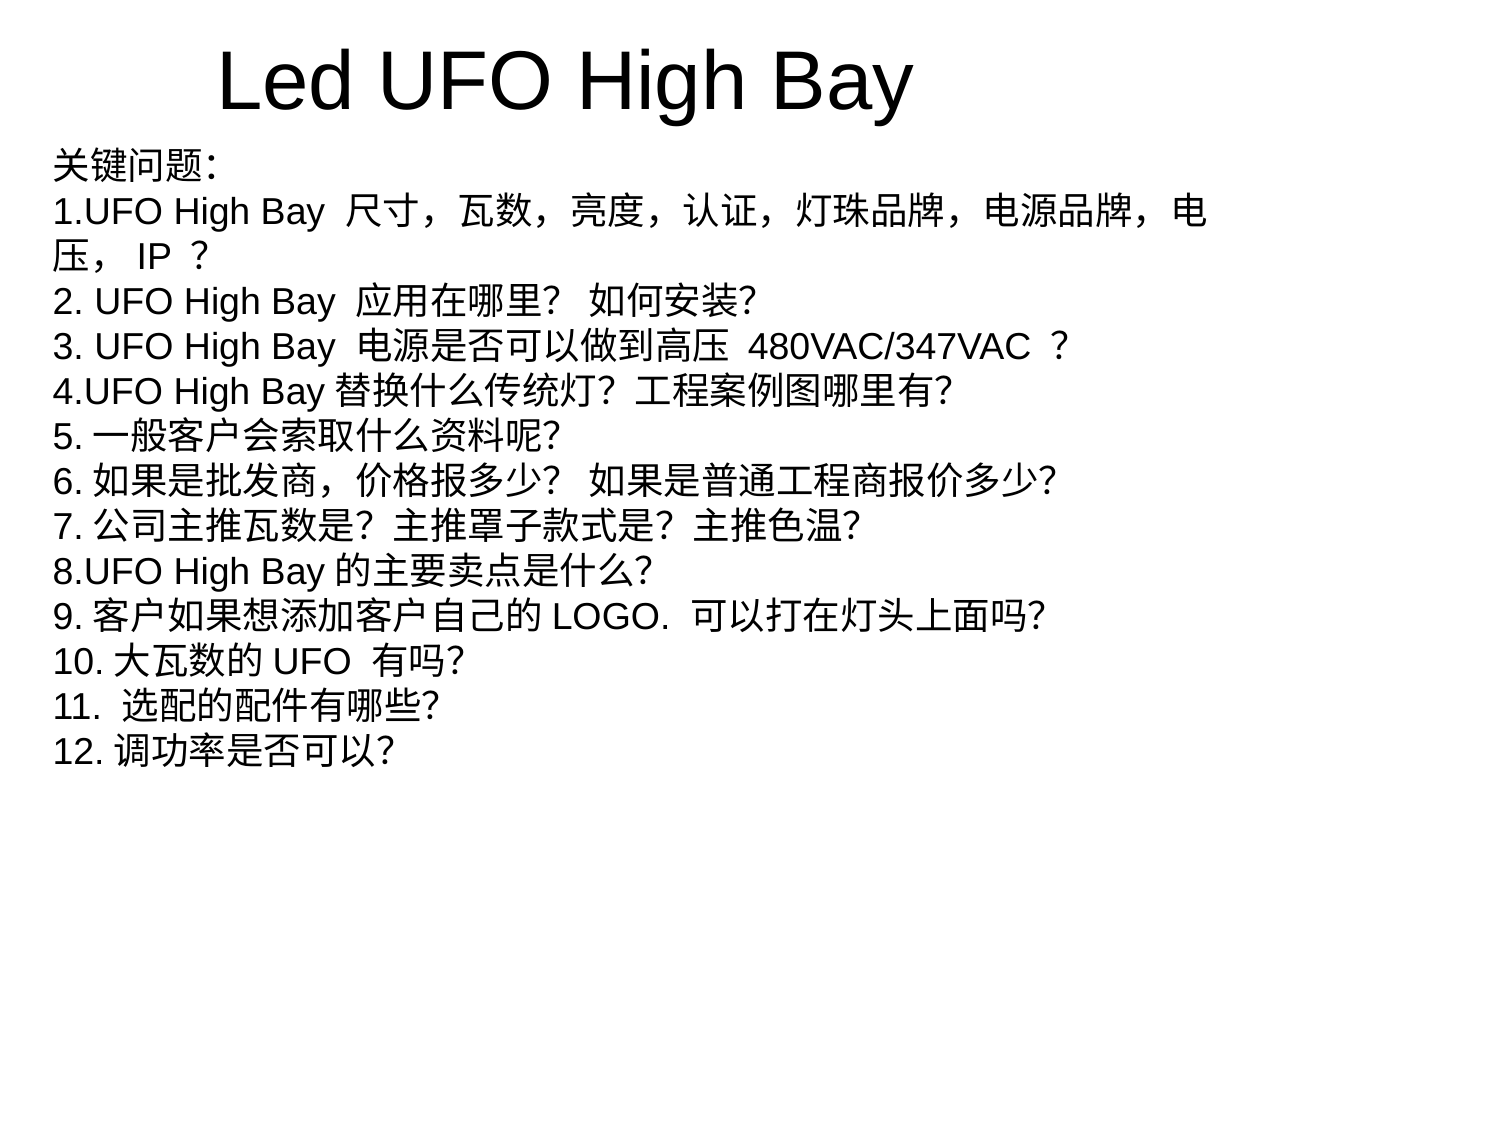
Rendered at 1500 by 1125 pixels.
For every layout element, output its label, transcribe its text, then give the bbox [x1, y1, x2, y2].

text_box Led UFO High Bay [84, 18, 1352, 134]
text_box 关键问题： 1.UFO High Bay 尺寸，瓦数，亮度，认证，灯珠品牌，电源品牌，电压，IP ？ 2. UFO High Bay 应用在哪里？ 如何安装？ 3. UFO High Bay 电源是否可以做到高压 480VAC/347VAC ？ 4.UFO High Bay替换什么传统灯？工程案例图哪里有？ 5.一般客户会索取什么资料呢？ 6.如果是批发商，价格报多少？ 如果是普通工程商报价多少？ 7.公司主推瓦数是？主推罩子款式是？主推色温？ 8.UFO High Bay的主要卖点是什么？ 9.客户如果想添加客户自己的LOGO. 可以打在灯头上面吗？ 10.大瓦数的UFO 有吗？ 11. 选配的配件有哪些？ 12.调功率是否可以？ [37, 134, 1375, 779]
